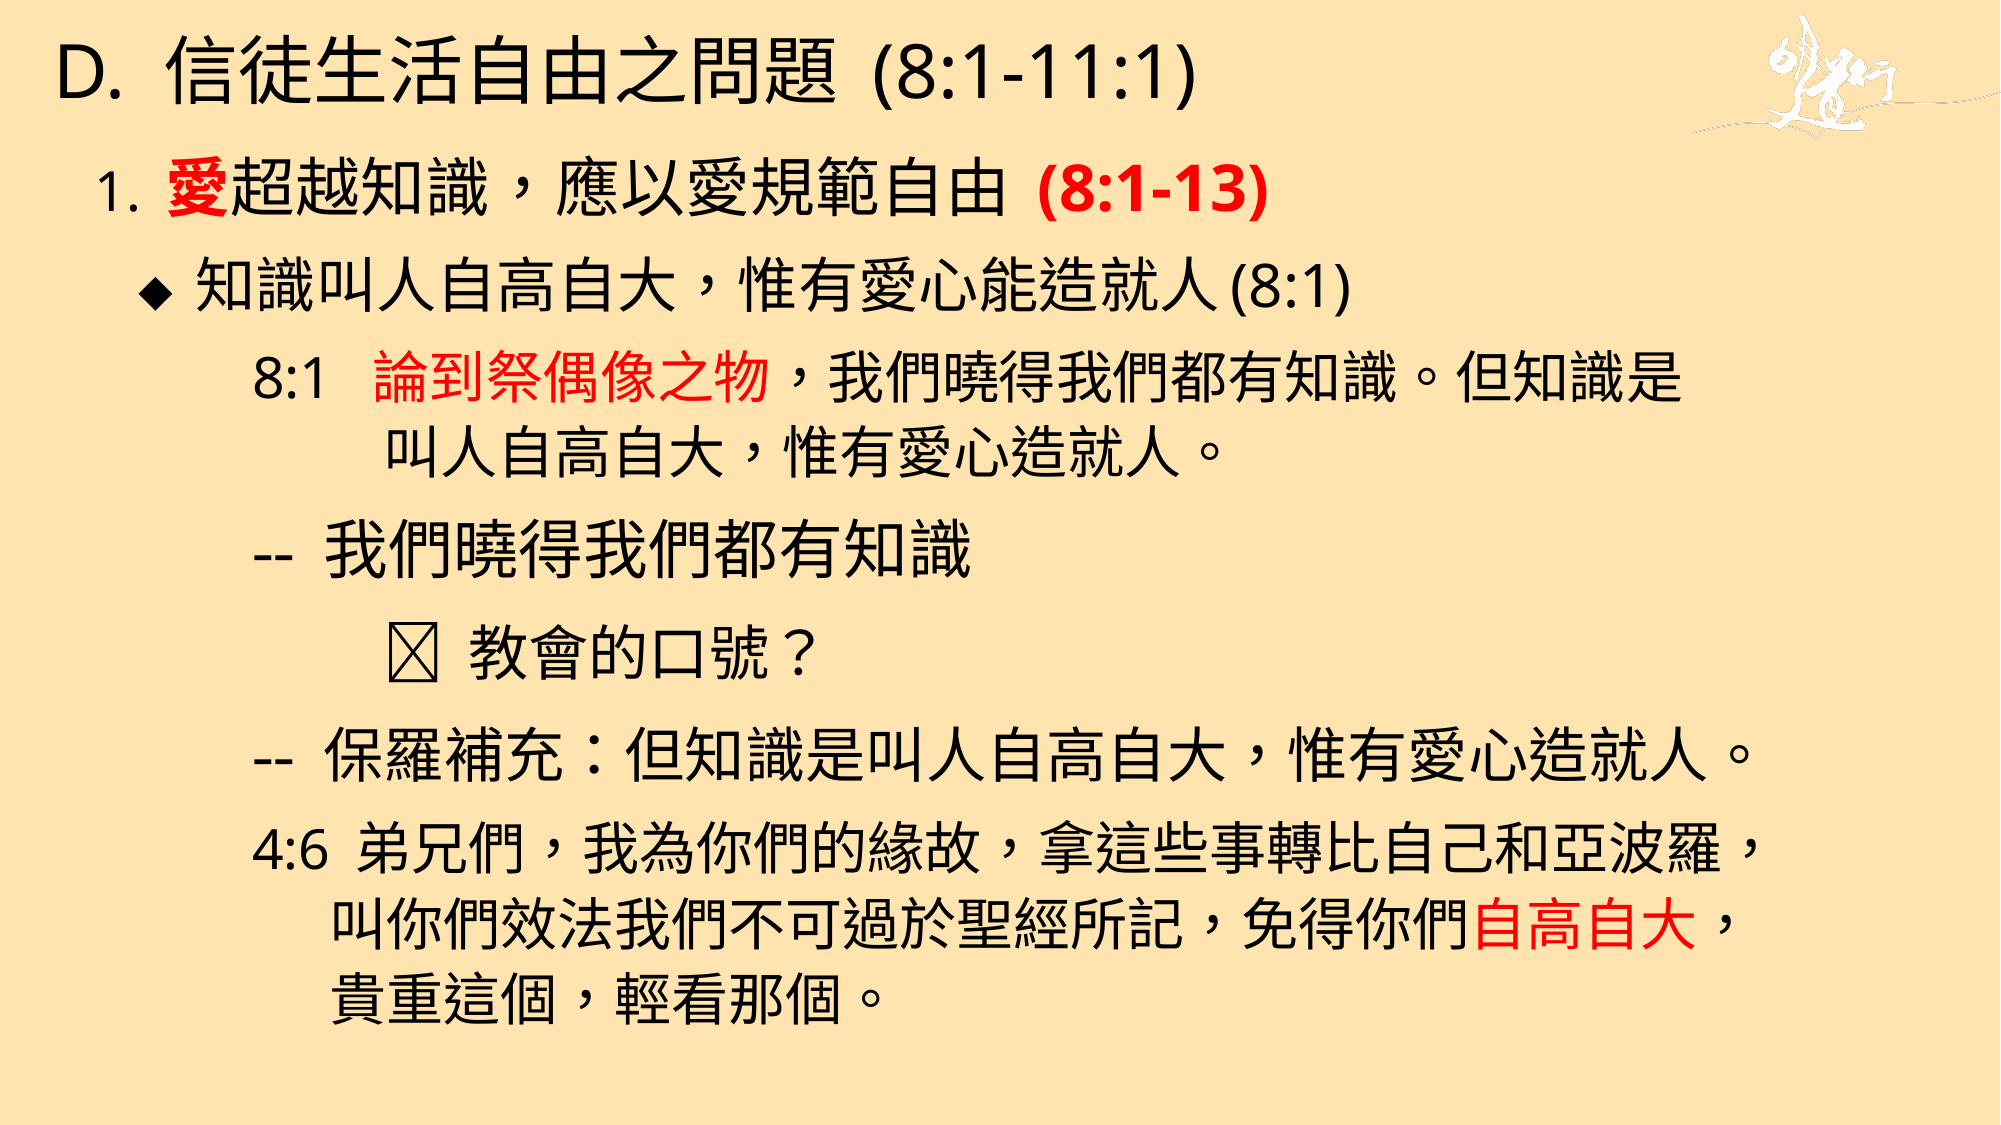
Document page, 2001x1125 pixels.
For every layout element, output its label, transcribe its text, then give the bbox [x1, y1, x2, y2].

text_box [1691, 9, 2000, 140]
list 1. 愛超越知識，應以愛規範自由 (8:1-13) ◆ 知識叫人自高自大，惟有愛心能造就人(8:1) 8:1 論到祭偶像之物，我們曉得我們都有知識。但知識是叫人自高自大，惟有愛心造就人。 -- 我們曉得我們都有知識  教會的口號？ -- 保羅補充：但知識是叫人自高自大，惟有愛心造就人。 4:6 弟兄們，我為你們的緣故，拿這些事轉比自己和亞波羅，叫你們效法我們不可過於聖經所記，免得你們自高自大，貴重這個，輕看那個。 [64, 130, 1744, 1125]
title D. 信徒生活自由之問題 (8:1-11:1) [38, 18, 1691, 131]
